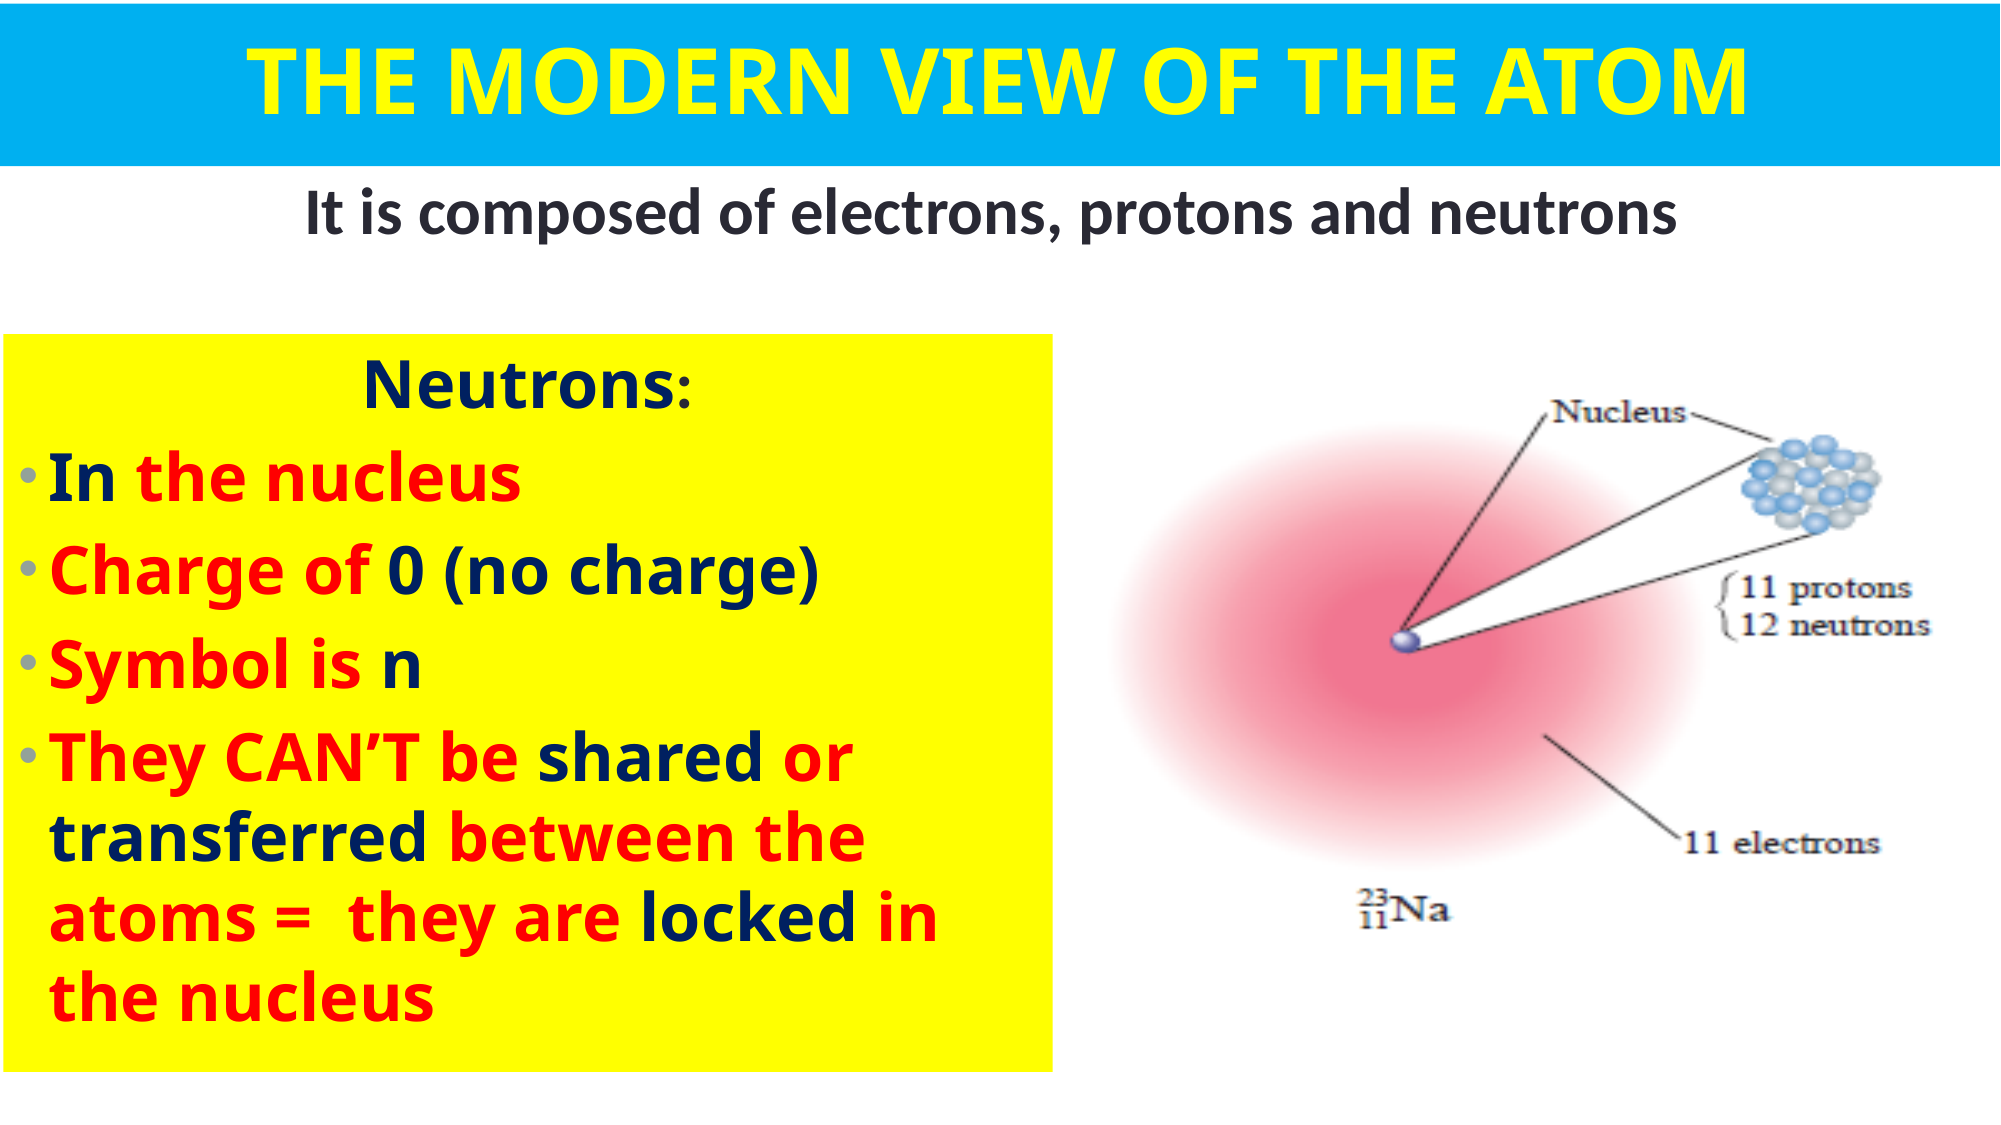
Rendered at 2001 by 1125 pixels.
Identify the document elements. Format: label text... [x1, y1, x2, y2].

text_box Neutrons: In the nucleus Charge of 0 (no charge) Symbol is n They CAN’T be shared or transferred between the atoms = they are locked in the nucleus [3, 334, 1053, 1072]
text_box It is composed of electrons, protons and neutrons [34, 160, 1950, 327]
title THE MODERN VIEW OF THE ATOM [0, 3, 2000, 167]
picture [1107, 353, 1950, 968]
